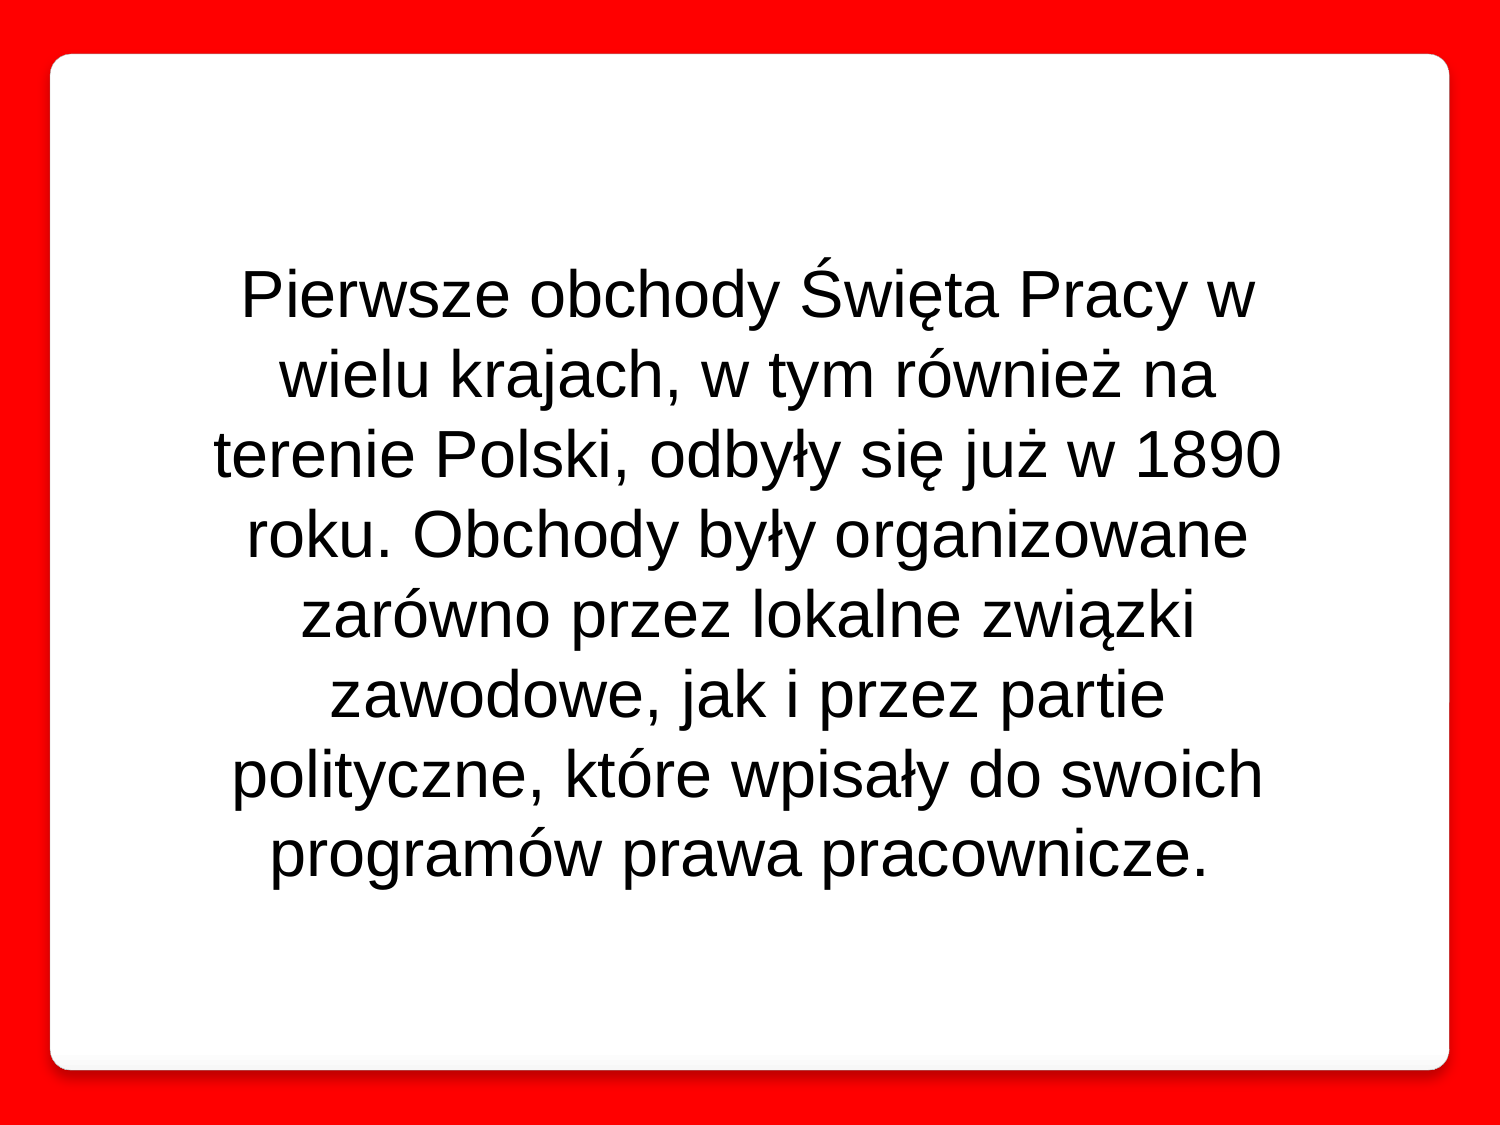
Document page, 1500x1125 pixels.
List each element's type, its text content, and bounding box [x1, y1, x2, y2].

text_box Pierwsze obchody Święta Pracy w wielu krajach, w tym również na terenie Polski, odbyły się już w 1890 roku. Obchody były organizowane zarówno przez lokalne związki zawodowe, jak i przez partie polityczne, które wpisały do swoich programów prawa pracownicze. [188, 243, 1308, 898]
